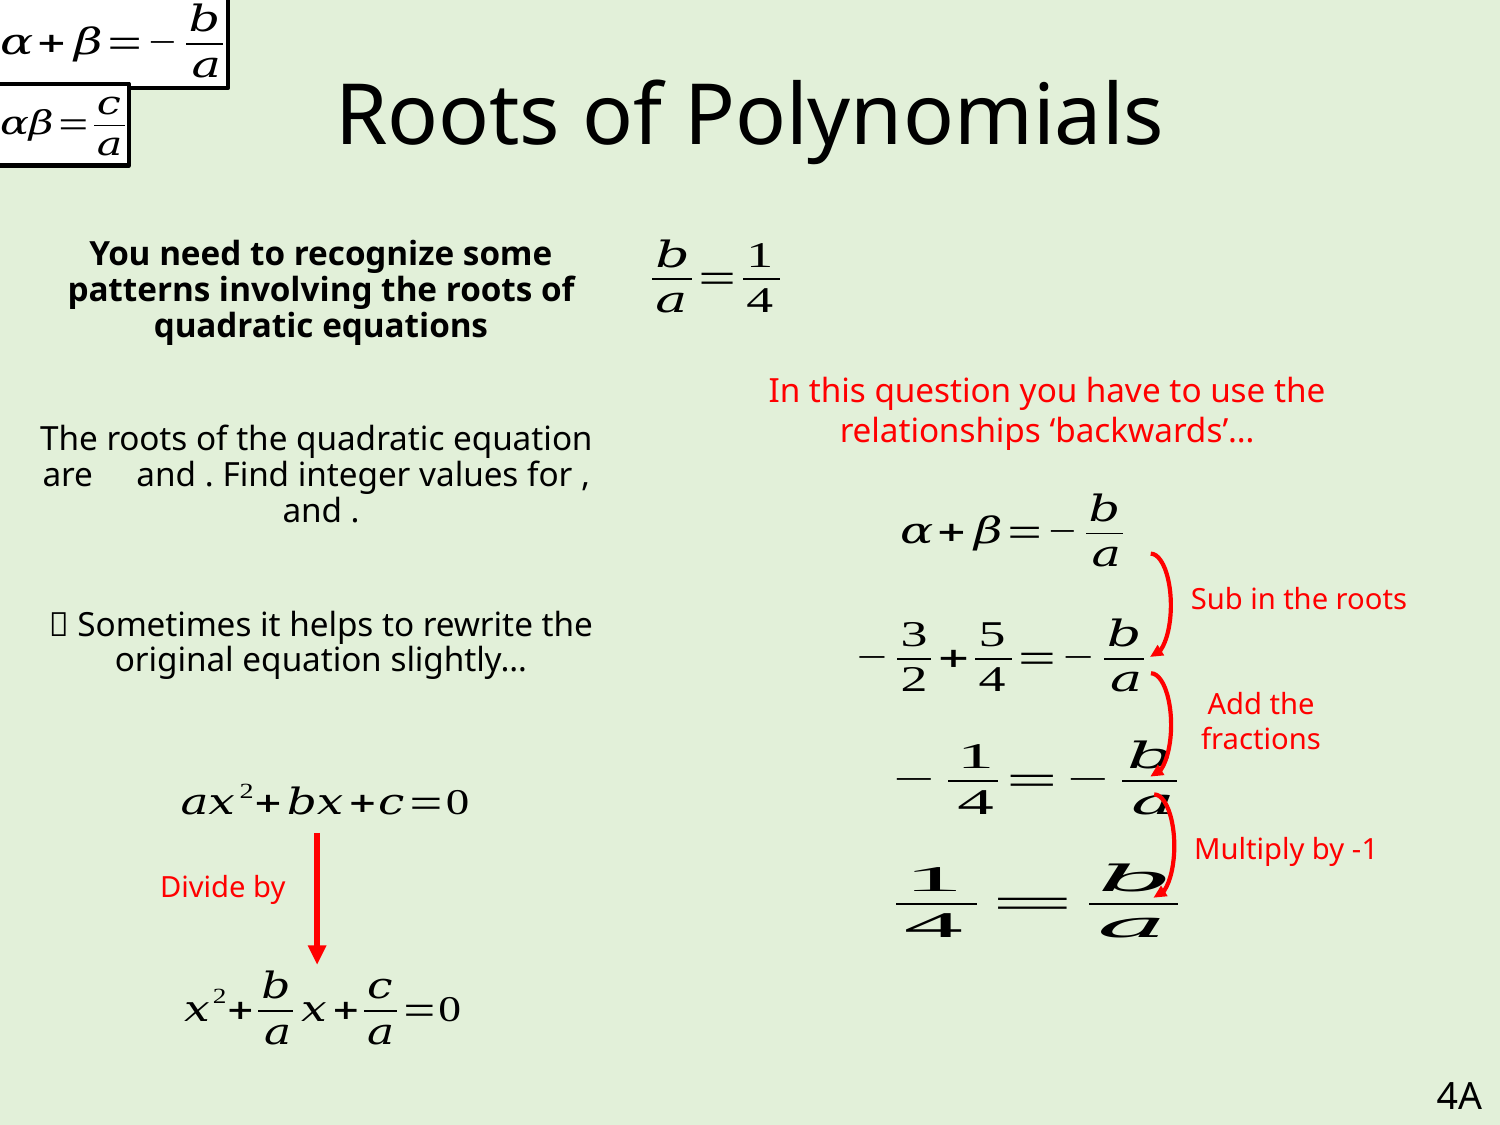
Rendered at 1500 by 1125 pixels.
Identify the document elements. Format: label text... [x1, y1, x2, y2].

text_box [1150, 672, 1166, 777]
text_box 4A [1421, 1064, 1497, 1125]
text_box Add the fractions [1165, 678, 1358, 763]
text_box In this question you have to use the relationships ‘backwards’… [661, 362, 1433, 457]
title Roots of Polynomials [103, 35, 1397, 199]
text_box Multiply by -1 [1173, 822, 1415, 873]
text_box Sub in the roots [1170, 573, 1428, 624]
text_box [1150, 553, 1172, 657]
text_box [1153, 793, 1175, 898]
